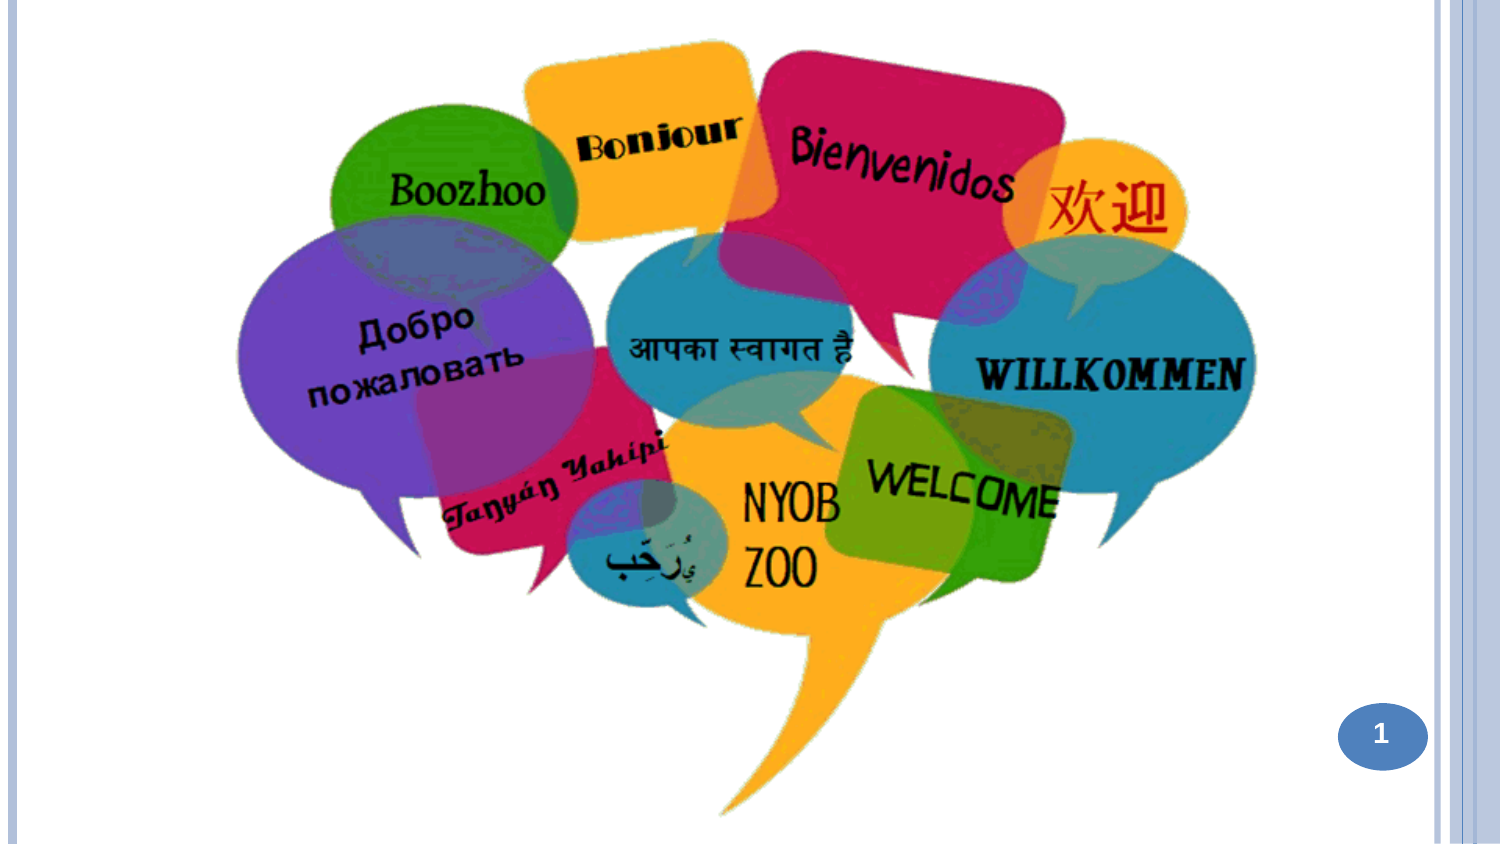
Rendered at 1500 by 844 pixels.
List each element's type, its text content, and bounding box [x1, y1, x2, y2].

picture [216, 23, 1284, 821]
slide_number 1 [1350, 709, 1413, 755]
